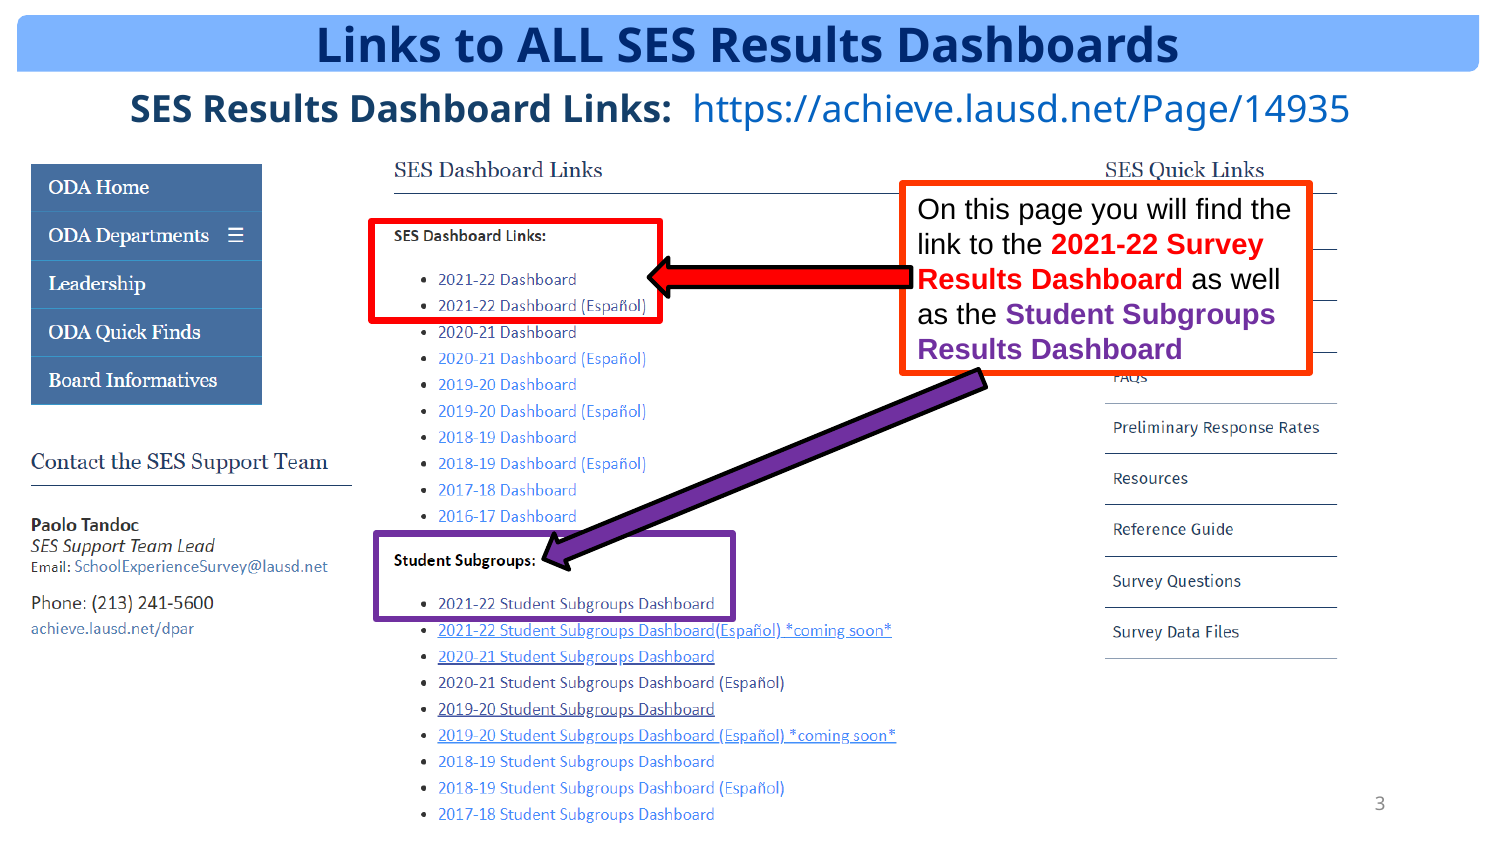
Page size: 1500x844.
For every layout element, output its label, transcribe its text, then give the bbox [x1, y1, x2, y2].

slide_number 3 [1341, 782, 1397, 827]
picture [16, 149, 1338, 840]
text_box Links to ALL SES Results Dashboards [17, 15, 1480, 72]
text_box SES Results Dashboard Links: https://achieve.lausd.net/Page/14935 [21, 88, 1470, 134]
